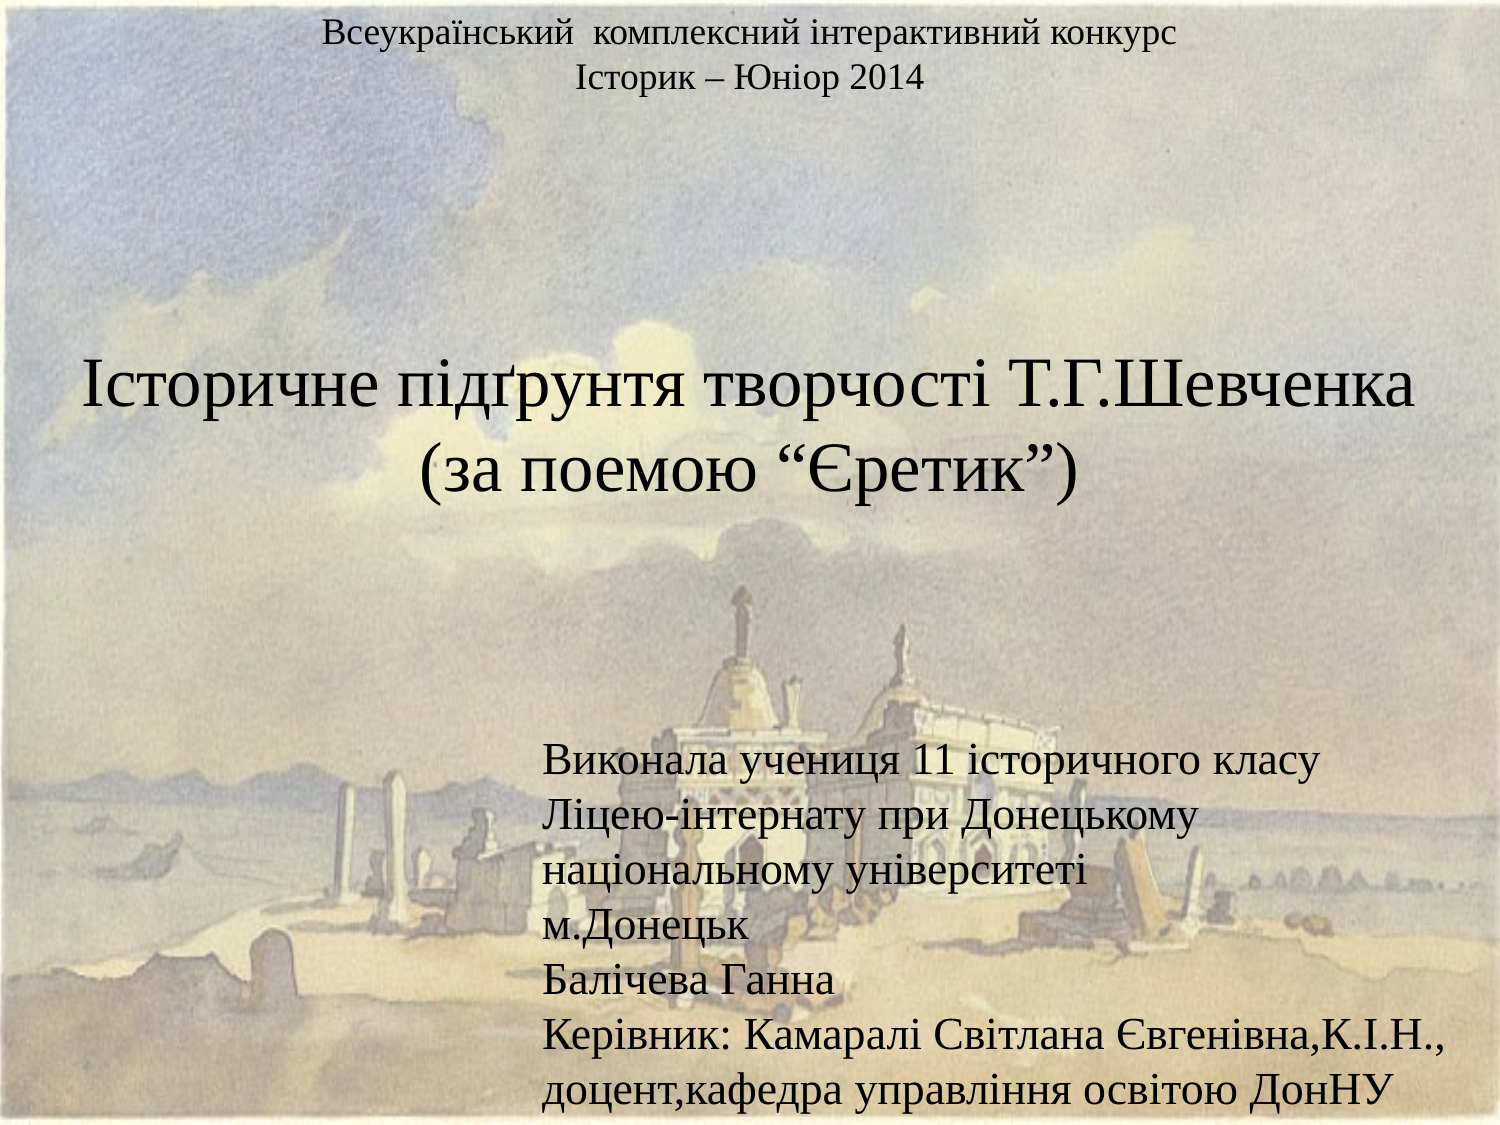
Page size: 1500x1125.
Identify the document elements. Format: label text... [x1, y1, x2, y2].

text_box Історичне підґрунтя творчості Т.Г.Шевченка (за поемою “Єретик”) [58, 328, 1442, 513]
text_box Всеукраїнський комплексний інтерактивний конкурс Історик – Юніор 2014 [0, 0, 1500, 130]
text_box Виконала учениця 11 історичного класу Ліцею-інтернату при Донецькому національному університеті м.Донецьк Балічева Ганна Керівник: Камаралі Світлана Євгенівна,К.І.Н., доцент,кафедра управління освітою ДонНУ [527, 721, 1500, 1121]
